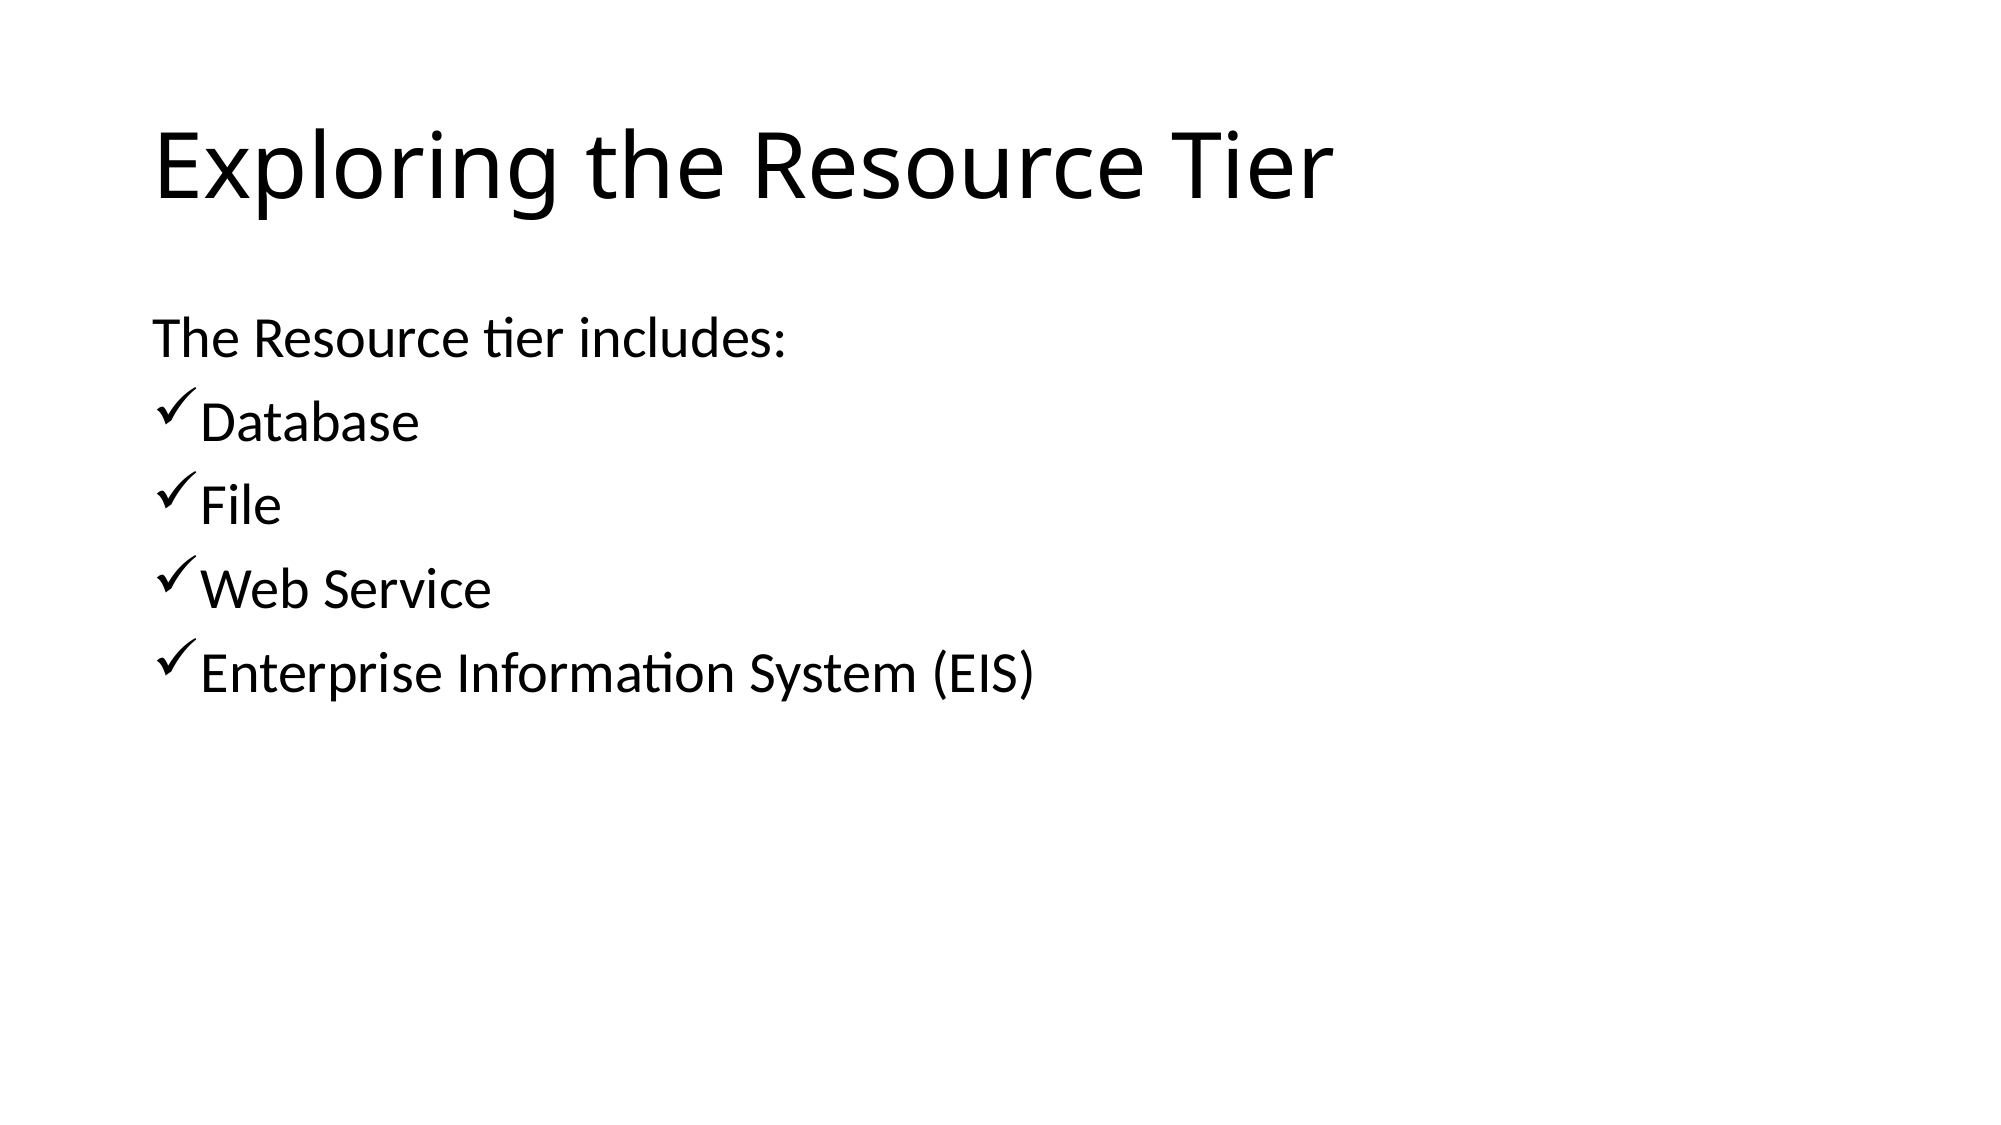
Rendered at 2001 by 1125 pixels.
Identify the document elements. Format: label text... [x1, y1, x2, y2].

list The Resource tier includes: Database File Web Service Enterprise Information System (EIS) [137, 299, 1863, 1014]
title Exploring the Resource Tier [137, 59, 1863, 278]
